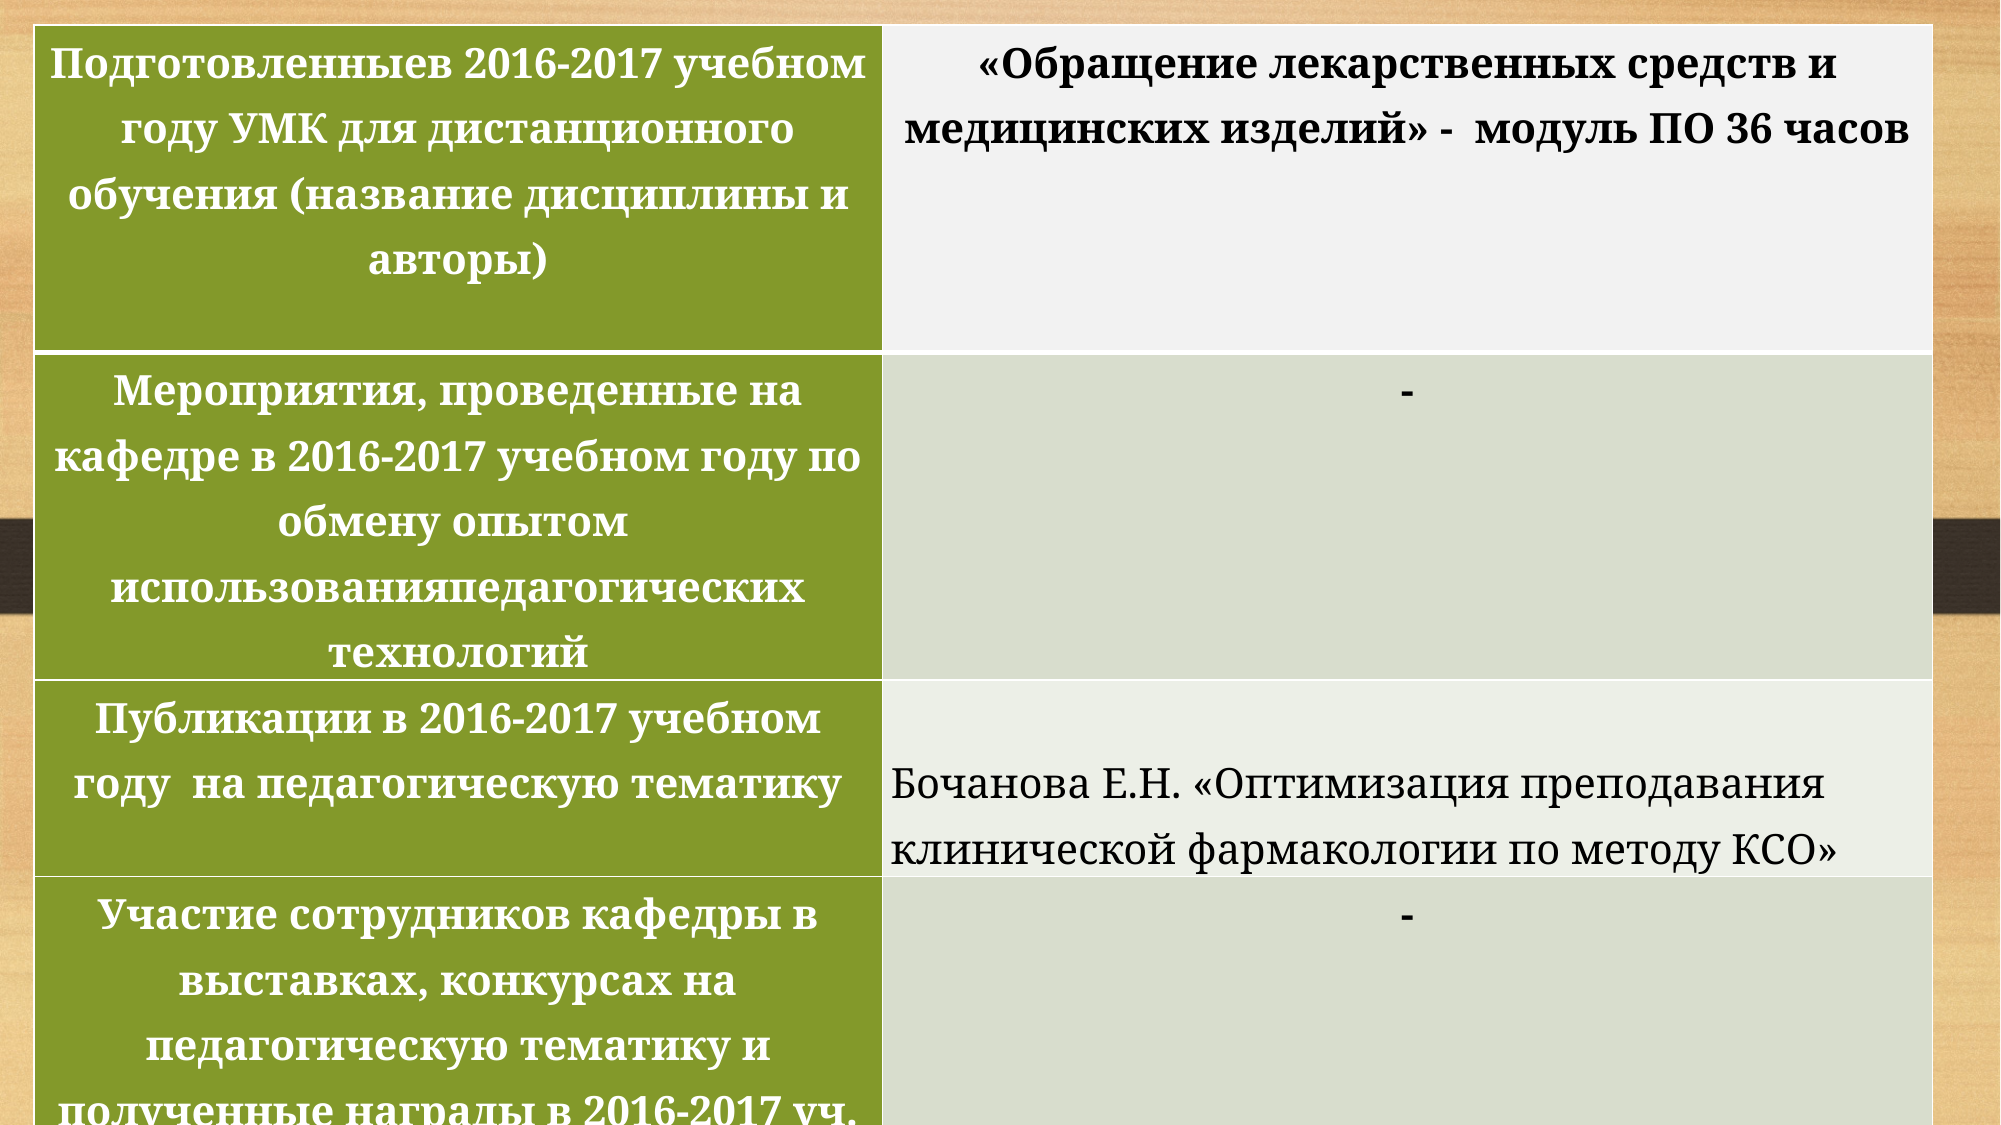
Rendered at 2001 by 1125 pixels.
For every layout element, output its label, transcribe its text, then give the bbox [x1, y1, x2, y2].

table_header «Обращение лекарственных средств и медицинских изделий» - модуль ПО 36 часов [883, 26, 1932, 350]
table_cell Бочанова Е.Н. «Оптимизация преподавания клинической фармакологии по методу КСО» [883, 681, 1932, 876]
table_cell Мероприятия, проведенные на кафедре в 2016-2017 учебном году по обмену опытом использованияпедагогических технологий [35, 355, 882, 679]
picture [0, 0, 2001, 1125]
table_cell Участие сотрудников кафедры в выставках, конкурсах на педагогическую тематику и полученные награды в 2016-2017 уч. году [35, 877, 882, 1125]
table_header Подготовленныев 2016-2017 учебном году УМК для дистанционного обучения (название дисциплины и авторы) [35, 26, 882, 350]
table_cell Публикации в 2016-2017 учебном году на педагогическую тематику [35, 681, 882, 876]
table_cell - [883, 877, 1932, 1125]
table_cell - [883, 355, 1932, 679]
